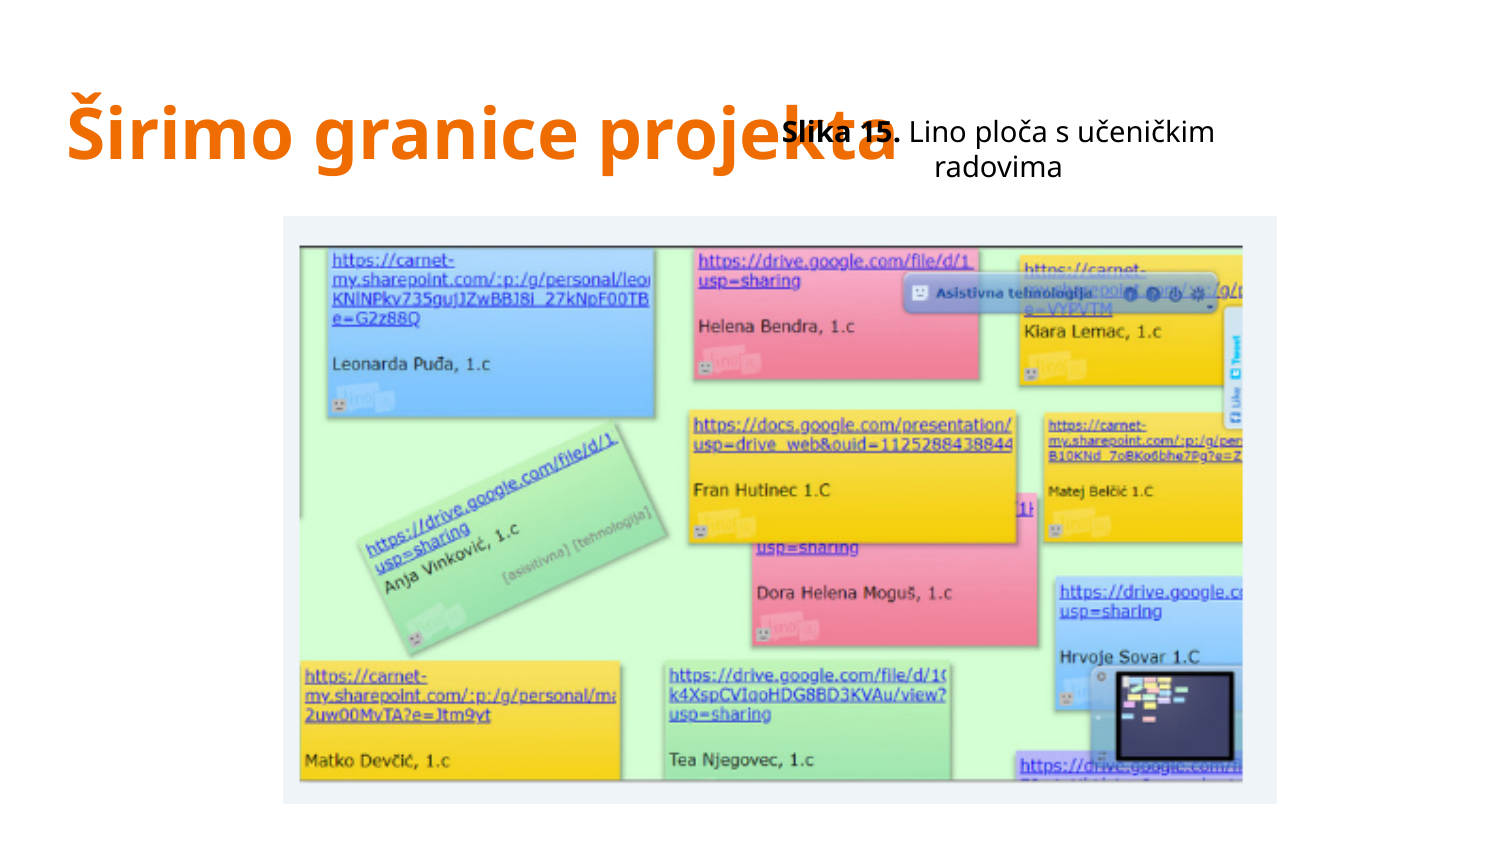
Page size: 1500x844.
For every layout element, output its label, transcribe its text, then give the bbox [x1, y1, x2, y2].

title Širimo granice projekta [51, 72, 1449, 189]
text_box Slika 15. Lino ploča s učeničkim radovima [704, 98, 1293, 199]
picture [283, 215, 1277, 805]
